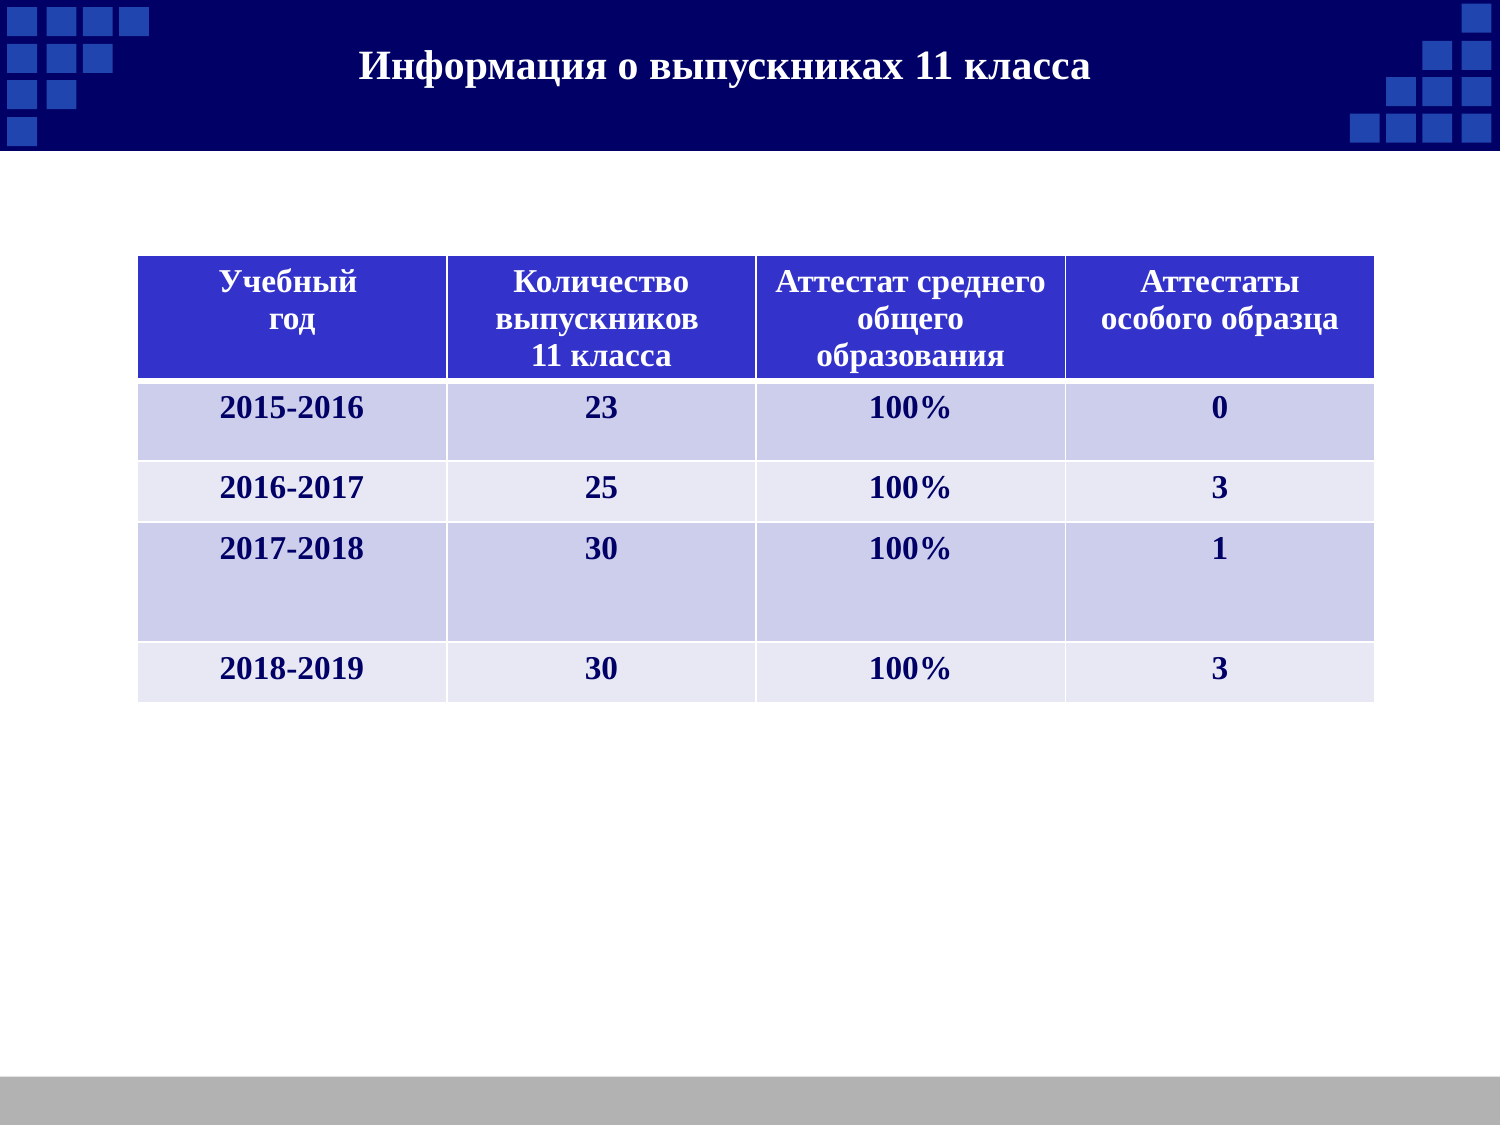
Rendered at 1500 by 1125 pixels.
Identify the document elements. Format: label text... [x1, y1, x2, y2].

table_header Аттестат среднего общего образования [757, 256, 1065, 378]
table_cell 25 [448, 462, 755, 521]
table_cell 100% [757, 462, 1065, 521]
table_cell 100% [757, 643, 1065, 702]
table_cell 23 [448, 384, 755, 460]
table_cell 2017-2018 [138, 523, 446, 641]
table_cell 100% [757, 523, 1065, 641]
table_cell 2016-2017 [138, 462, 446, 521]
text_box Информация о выпускниках 11 класса [87, 12, 1363, 113]
table_cell 100% [757, 384, 1065, 460]
table_cell 2018-2019 [138, 643, 446, 702]
table_cell 2015-2016 [138, 384, 446, 460]
table_cell 1 [1066, 523, 1374, 641]
table_cell 30 [448, 523, 755, 641]
table_cell 3 [1066, 462, 1374, 521]
table_cell 30 [448, 643, 755, 702]
table_cell 0 [1066, 384, 1374, 460]
table_header Количество выпускников 11 класса [448, 256, 755, 378]
table_header Аттестаты особого образца [1066, 256, 1374, 378]
table_header Учебный год [138, 256, 446, 378]
table_cell 3 [1066, 643, 1374, 702]
